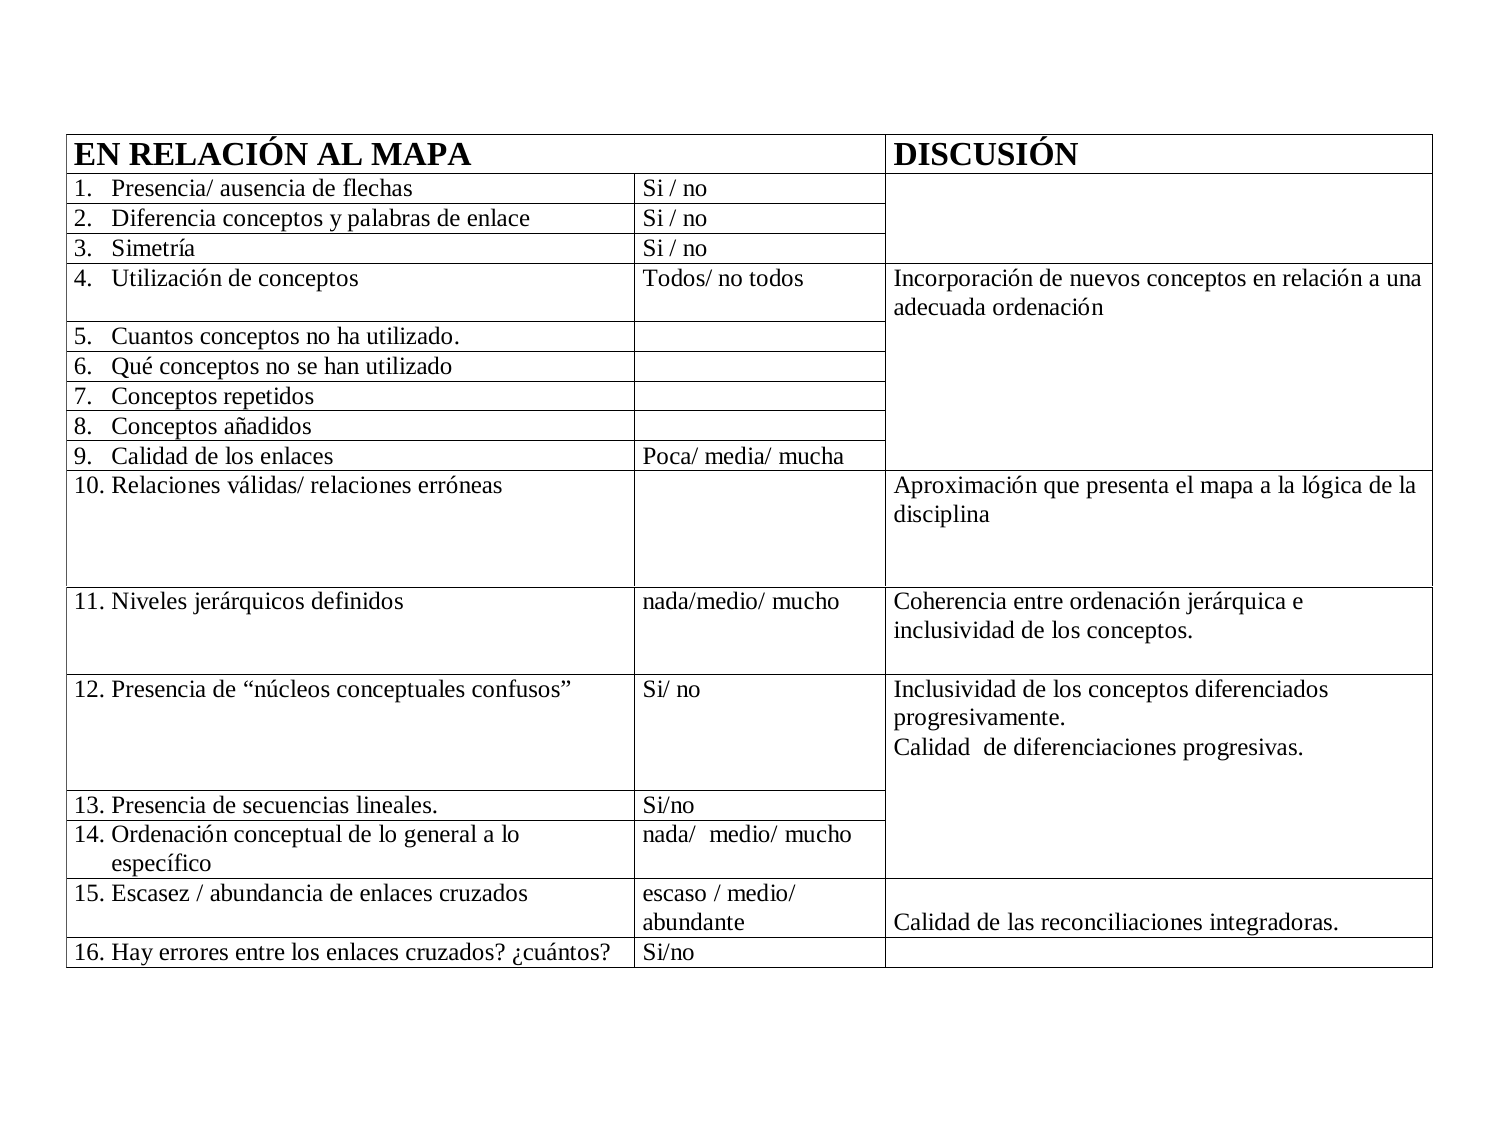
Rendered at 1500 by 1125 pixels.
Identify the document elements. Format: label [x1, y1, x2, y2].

text_box [66, 133, 1434, 992]
